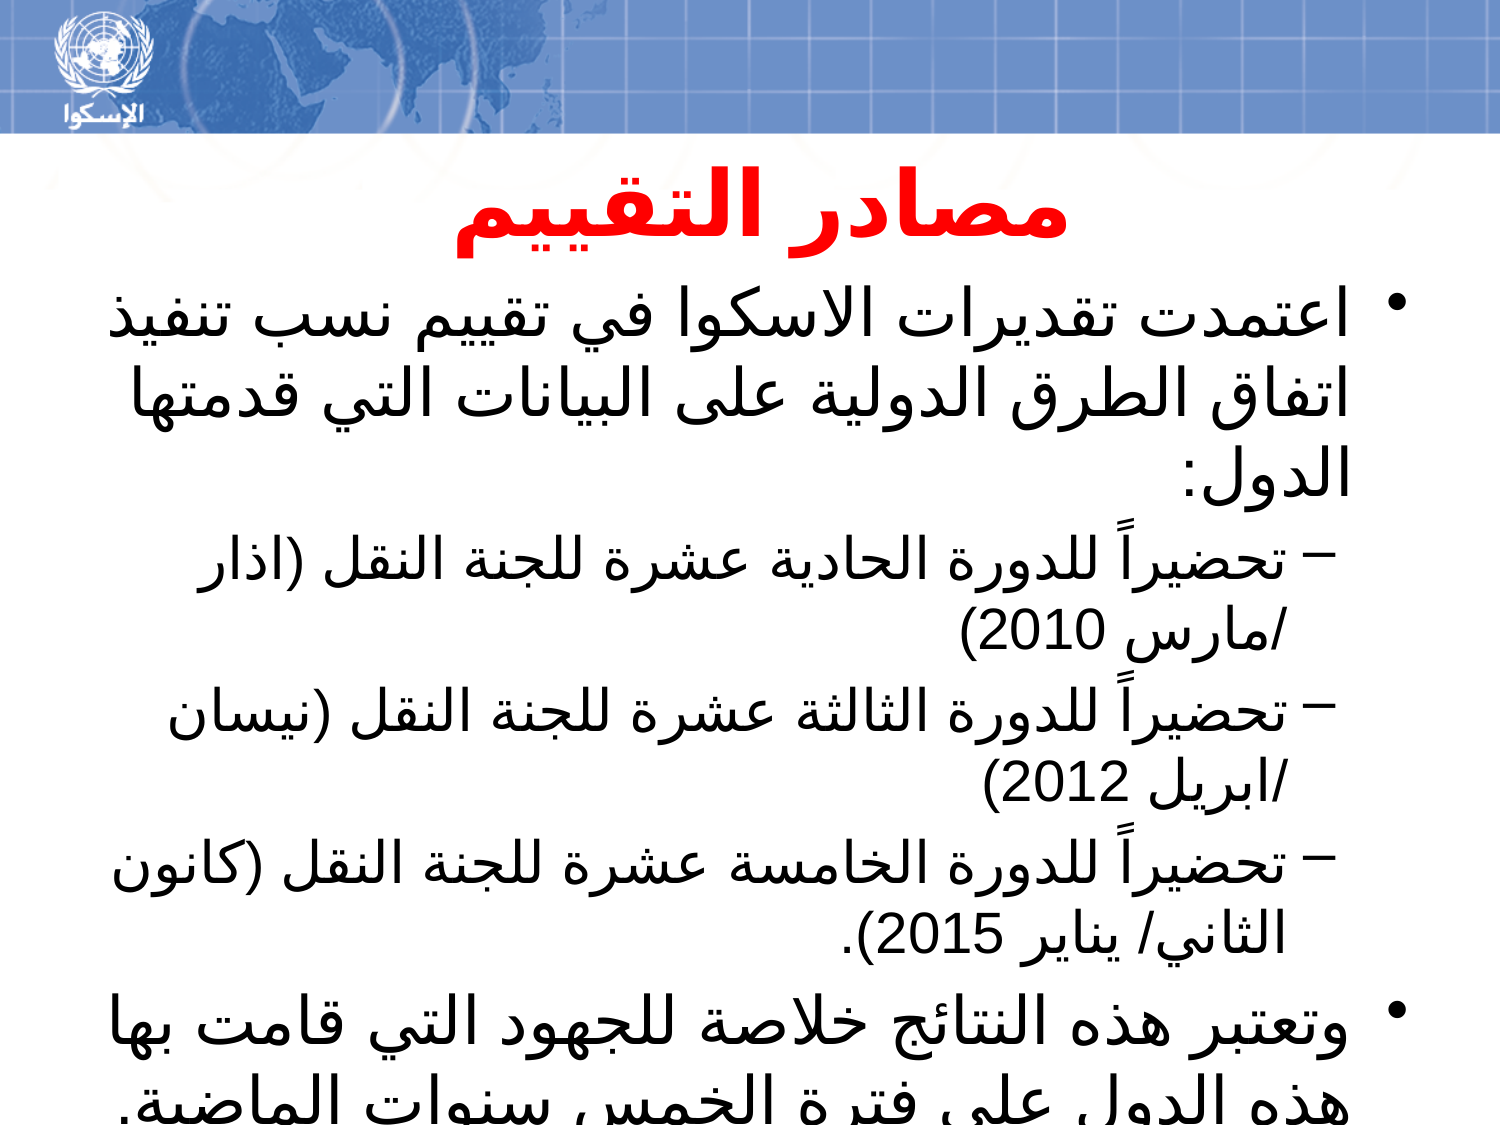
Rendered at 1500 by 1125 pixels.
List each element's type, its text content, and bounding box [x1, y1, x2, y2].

picture [0, 0, 1500, 1125]
title مصادر التقييم [87, 137, 1438, 275]
list اعتمدت تقديرات الاسكوا في تقييم نسب تنفيذ اتفاق الطرق الدولية على البيانات التي قدمتها الدول: تحضيراً للدورة الحادية عشرة للجنة النقل (اذار /مارس 2010) تحضيراً للدورة الثالثة عشرة للجنة النقل (نيسان /ابريل 2012) تحضيراً للدورة الخامسة عشرة للجنة النقل (كانون الثاني/ يناير 2015). وتعتبر هذه النتائج خلاصة للجهود التي قامت بها هذه الدول على فترة الخمس سنوات الماضية. [75, 262, 1425, 1005]
